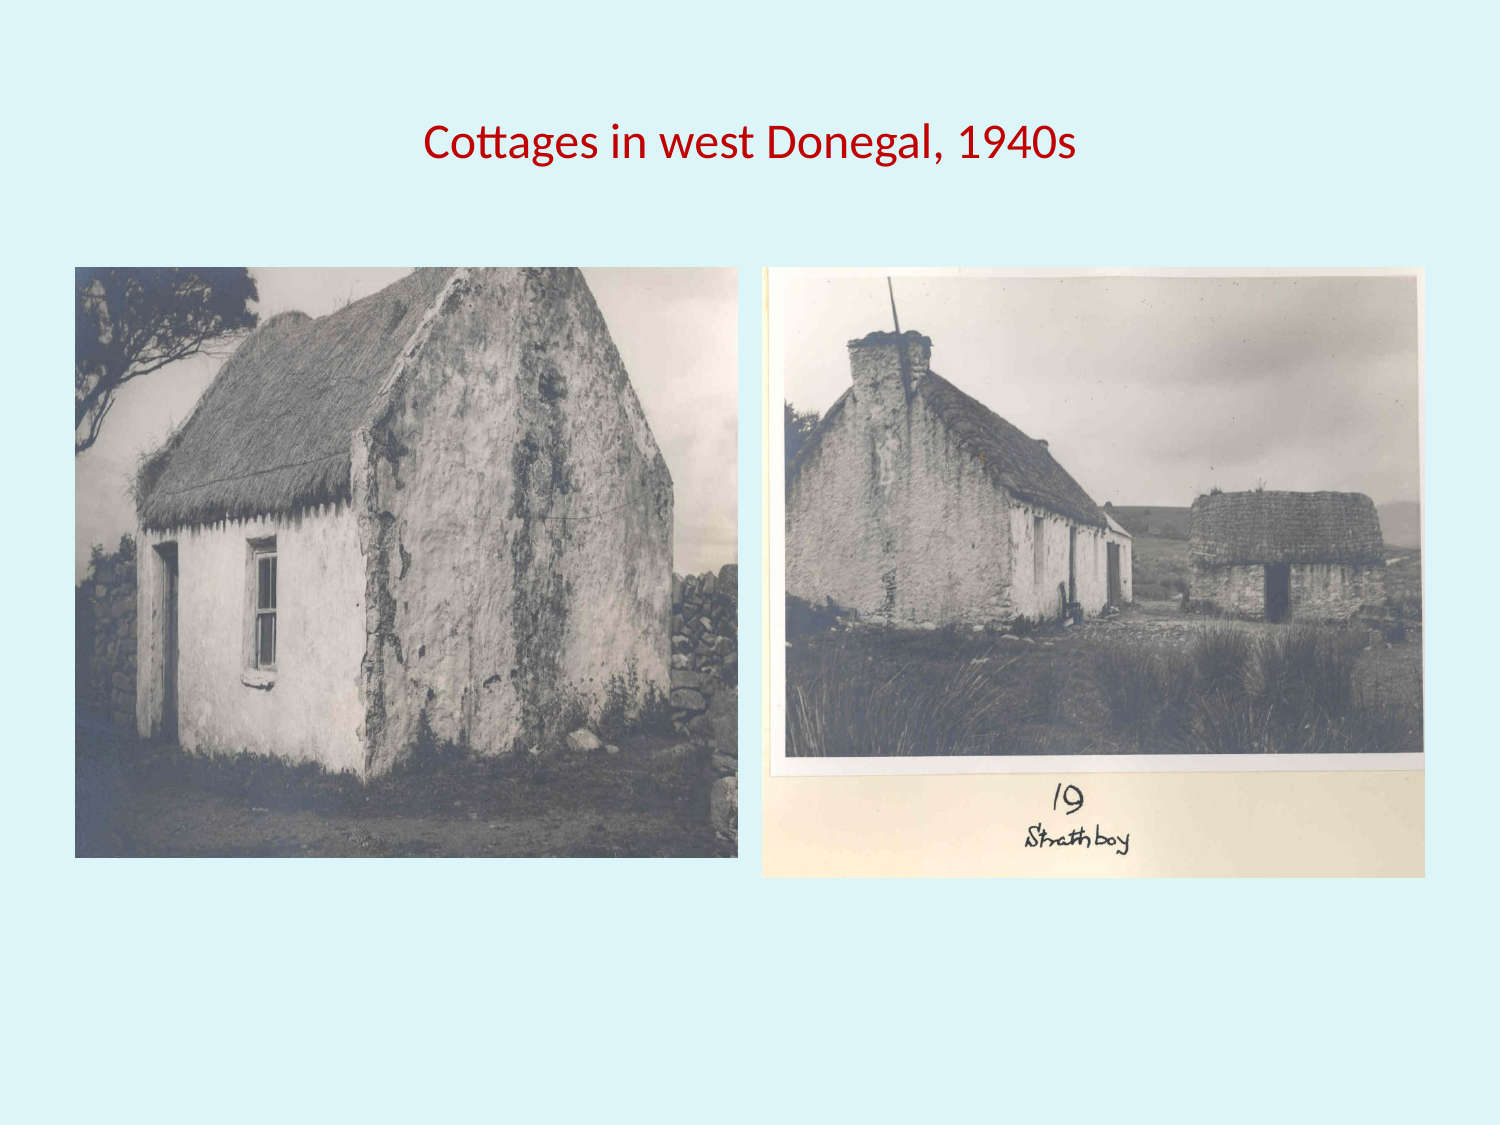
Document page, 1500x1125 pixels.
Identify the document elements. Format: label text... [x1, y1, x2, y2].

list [762, 266, 1426, 879]
title Cottages in west Donegal, 1940s [75, 45, 1425, 233]
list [74, 266, 738, 858]
